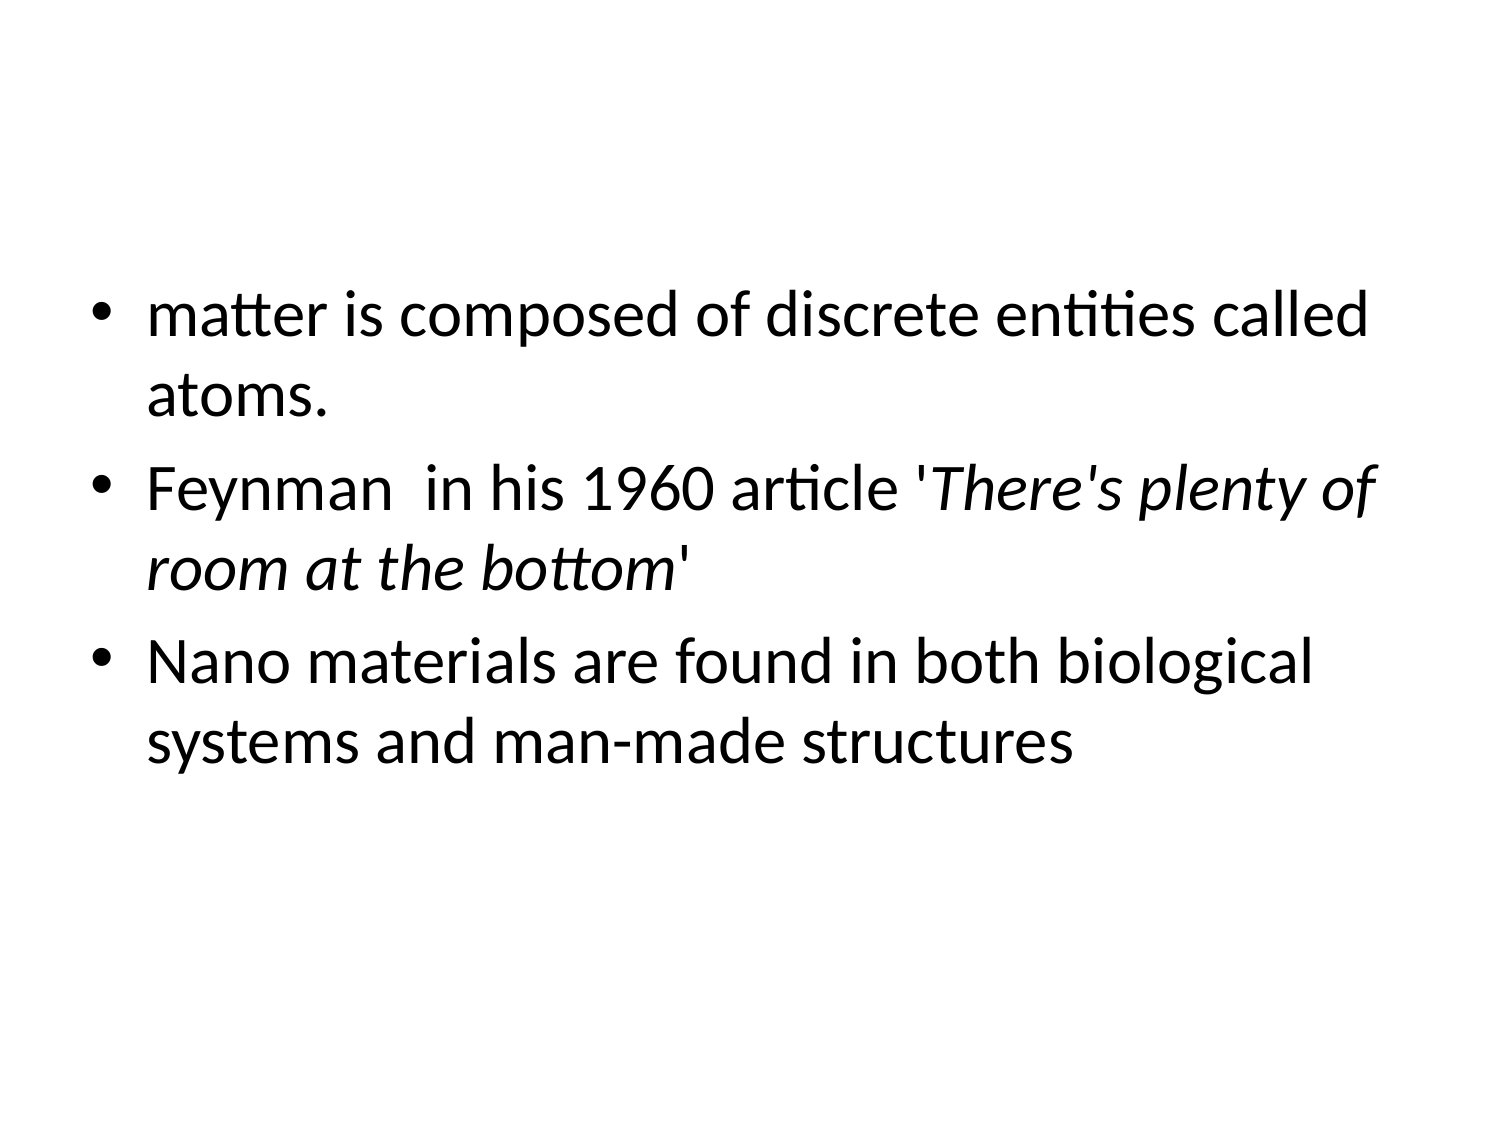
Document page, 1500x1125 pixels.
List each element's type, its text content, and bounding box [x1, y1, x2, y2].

list matter is composed of discrete entities called atoms. Feynman in his 1960 article 'There's plenty of room at the bottom' Nano materials are found in both biological systems and man-made structures [75, 262, 1425, 1005]
